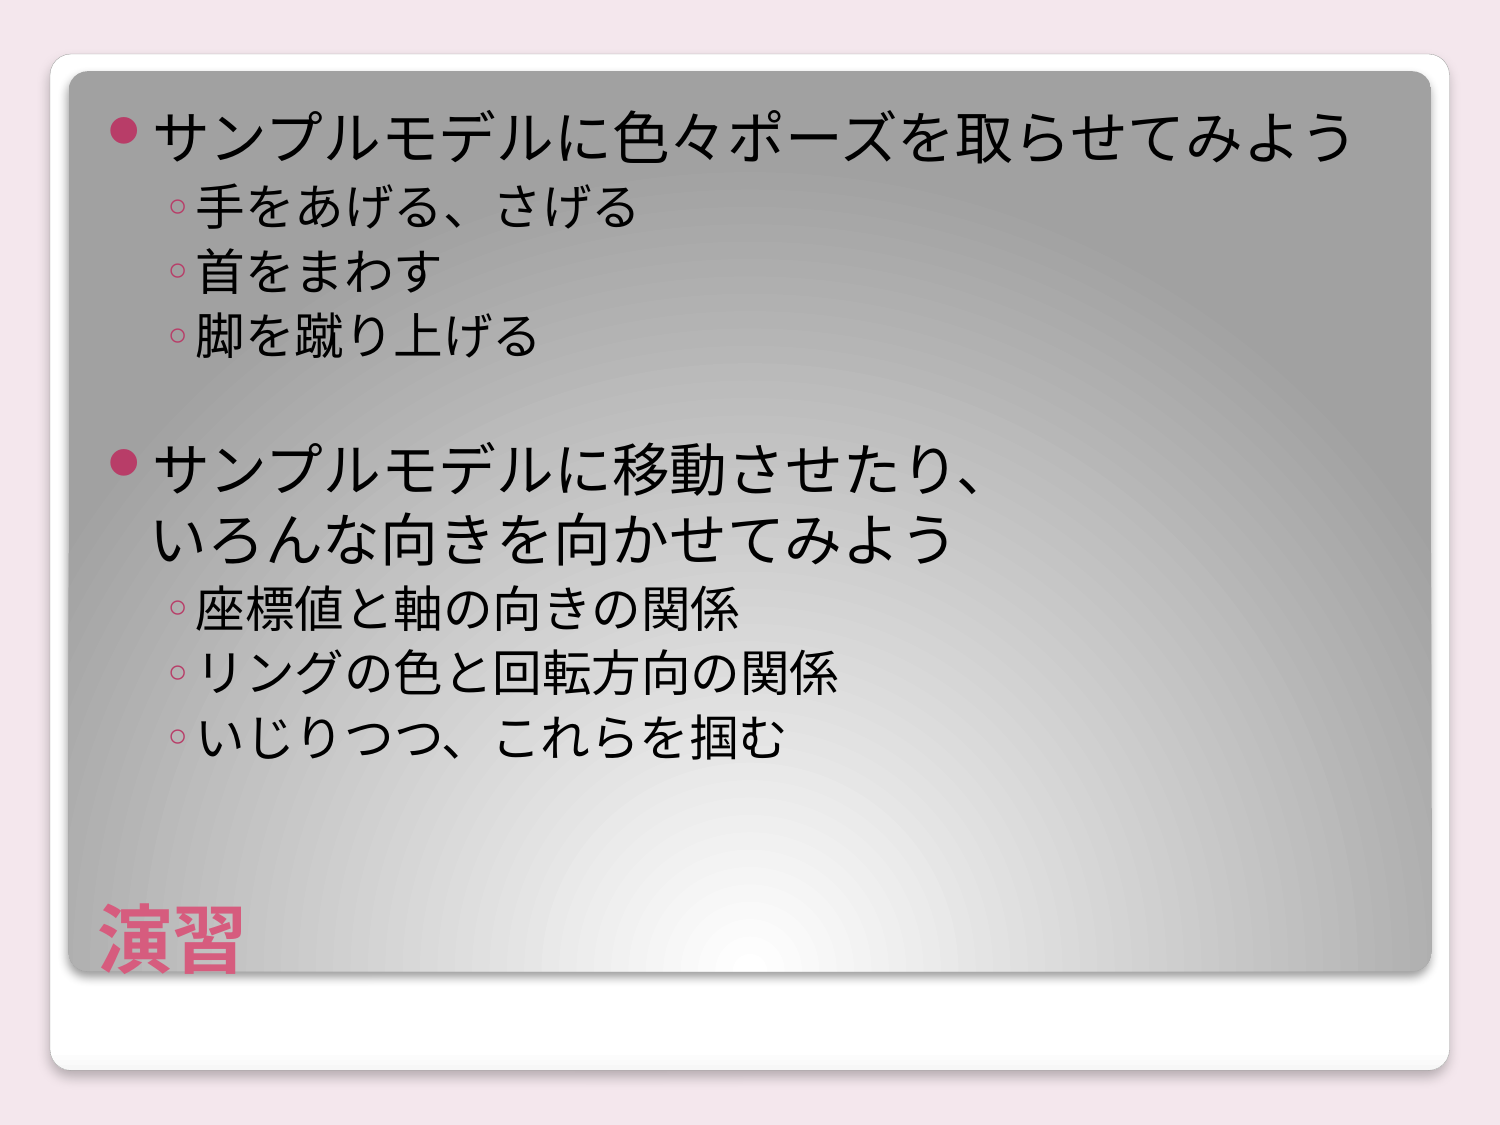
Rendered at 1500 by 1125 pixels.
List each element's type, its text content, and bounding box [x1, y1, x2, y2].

title 演習 [82, 817, 1425, 990]
list サンプルモデルに色々ポーズを取らせてみよう 手をあげる、さげる 首をまわす 脚を蹴り上げる サンプルモデルに移動させたり、 いろんな向きを向かせてみよう 座標値と軸の向きの関係 リングの色と回転方向の関係 いじりつつ、これらを掴む [76, 86, 1425, 774]
